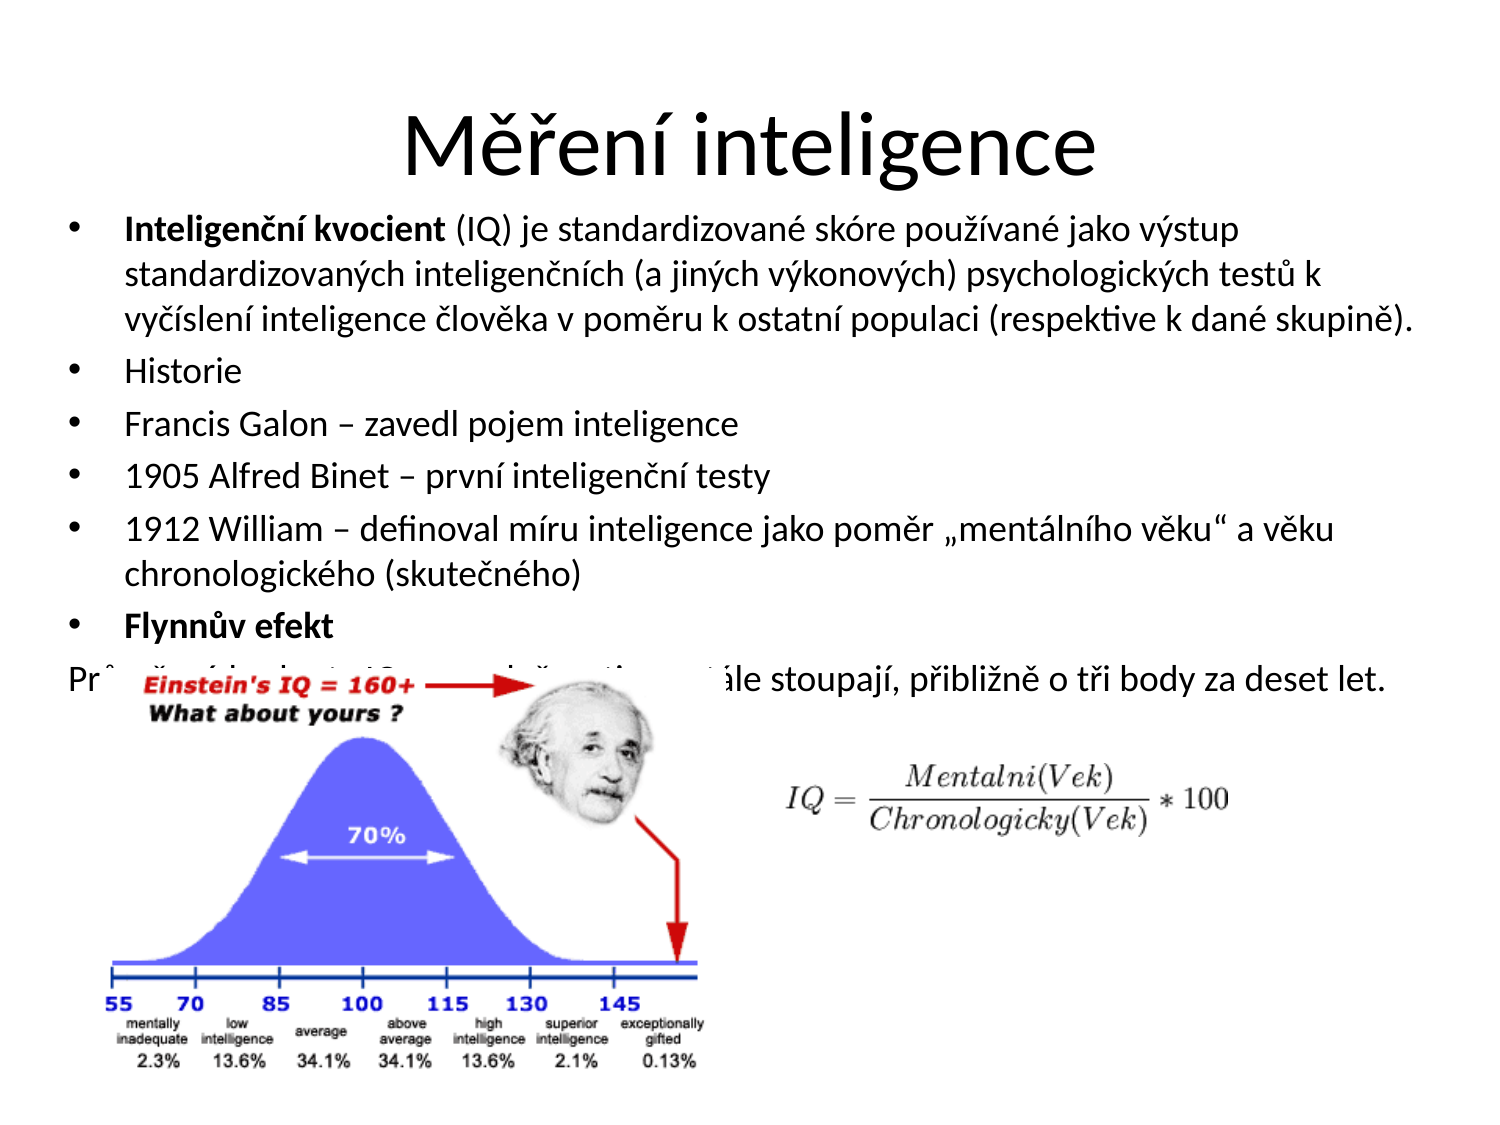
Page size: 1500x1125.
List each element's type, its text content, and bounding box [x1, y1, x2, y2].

list Inteligenční kvocient (IQ) je standardizované skóre používané jako výstup standardizovaných inteligenčních (a jiných výkonových) psychologických testů k vyčíslení inteligence člověka v poměru k ostatní populaci (respektive k dané skupině). Historie Francis Galon – zavedl pojem inteligence 1905 Alfred Binet – první inteligenční testy 1912 William – definoval míru inteligence jako poměr „mentálního věku“ a věku chronologického (skutečného) Flynnův efekt Průměrné hodnoty IQ ve společnosti neustále stoupají, přibližně o tři body za deset let. [53, 196, 1459, 1017]
picture [785, 762, 1228, 837]
title Měření inteligence [75, 45, 1425, 196]
picture [100, 668, 726, 1080]
